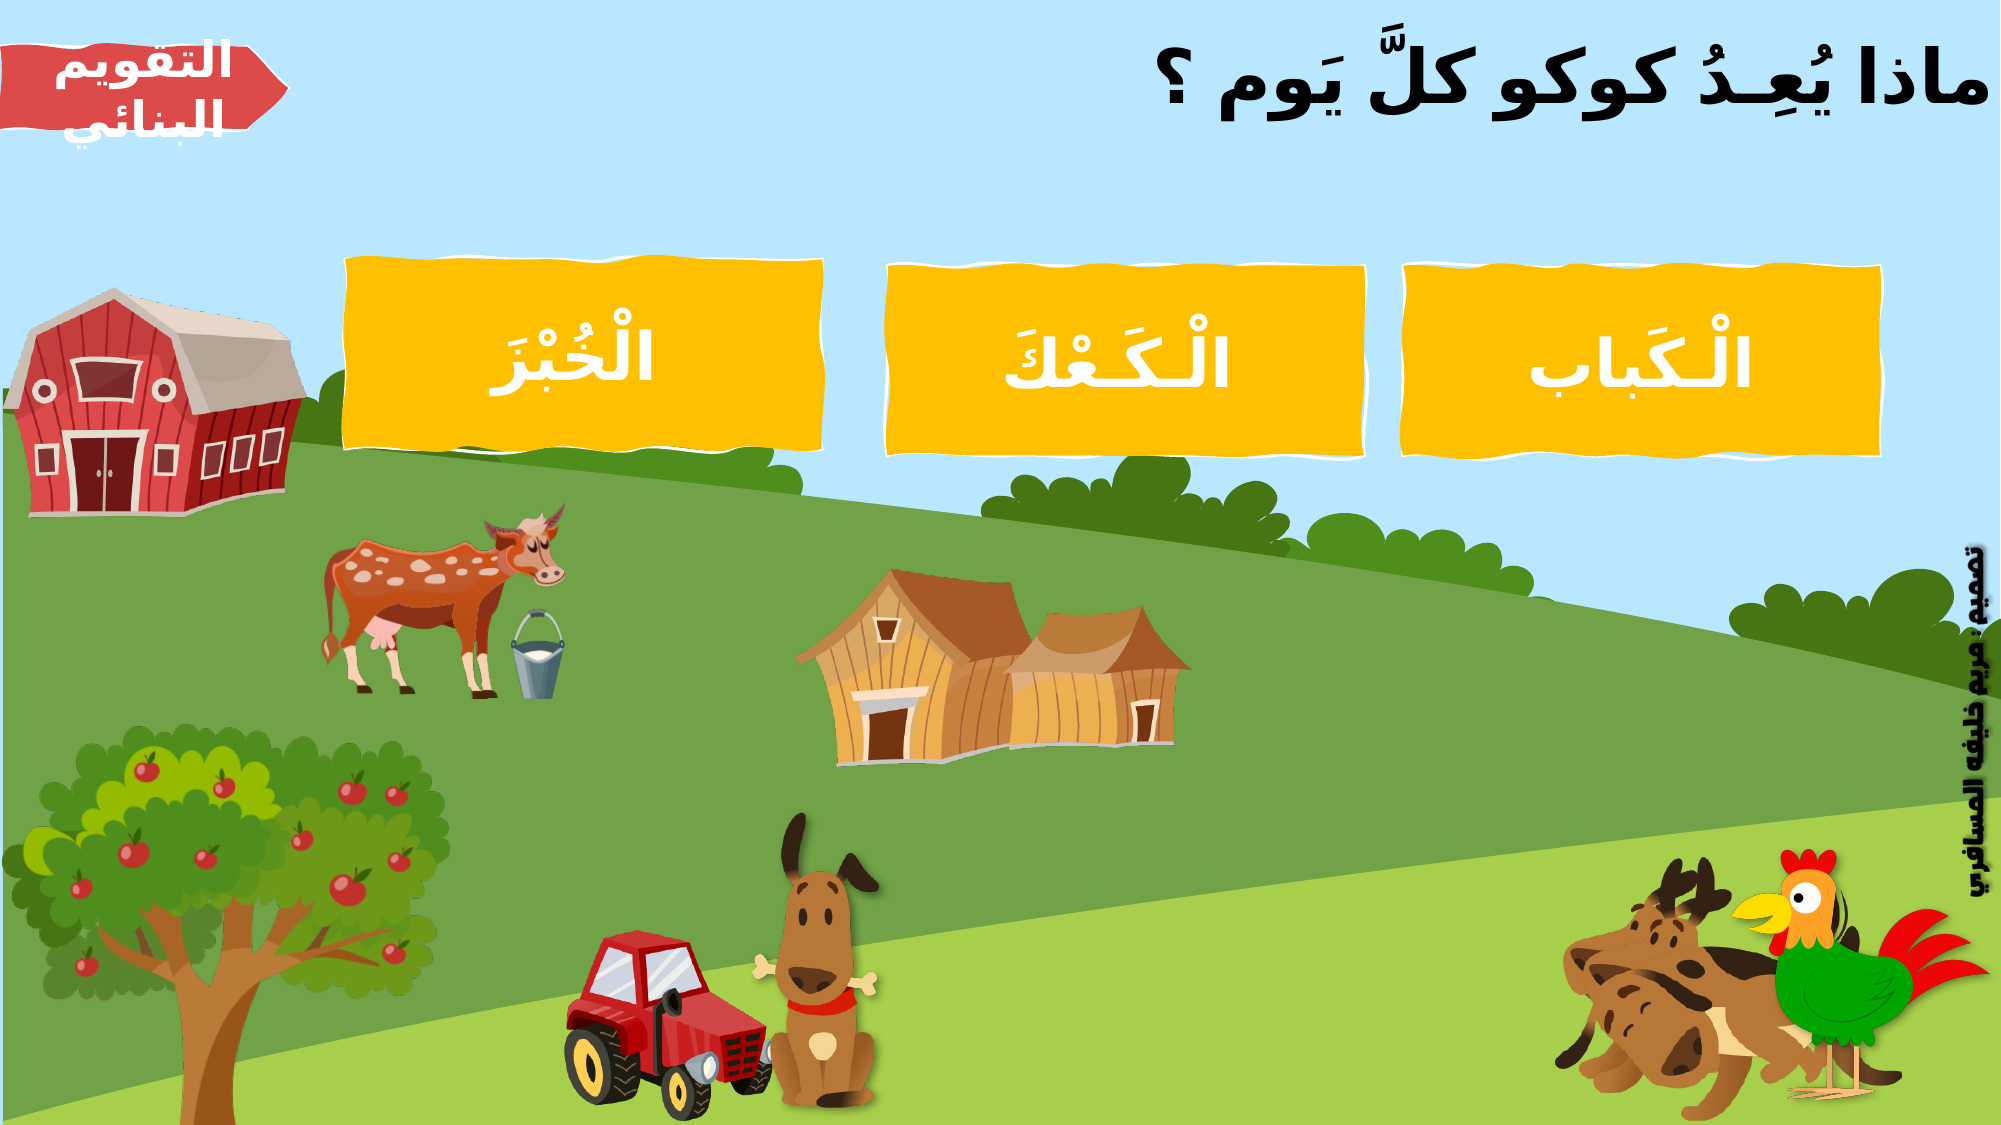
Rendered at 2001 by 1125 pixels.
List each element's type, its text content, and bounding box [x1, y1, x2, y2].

text_box الْخُبْزَ [342, 254, 824, 344]
text_box التقويم البنائي [0, 43, 291, 133]
text_box الْـكَباب [1401, 261, 1884, 344]
text_box الْـكَـعْكَ [884, 261, 1368, 344]
picture [2, 286, 2000, 1125]
text_box ماذا يُعِـدُ كوكو كلَّ يَوم ؟ [1137, 20, 2000, 126]
